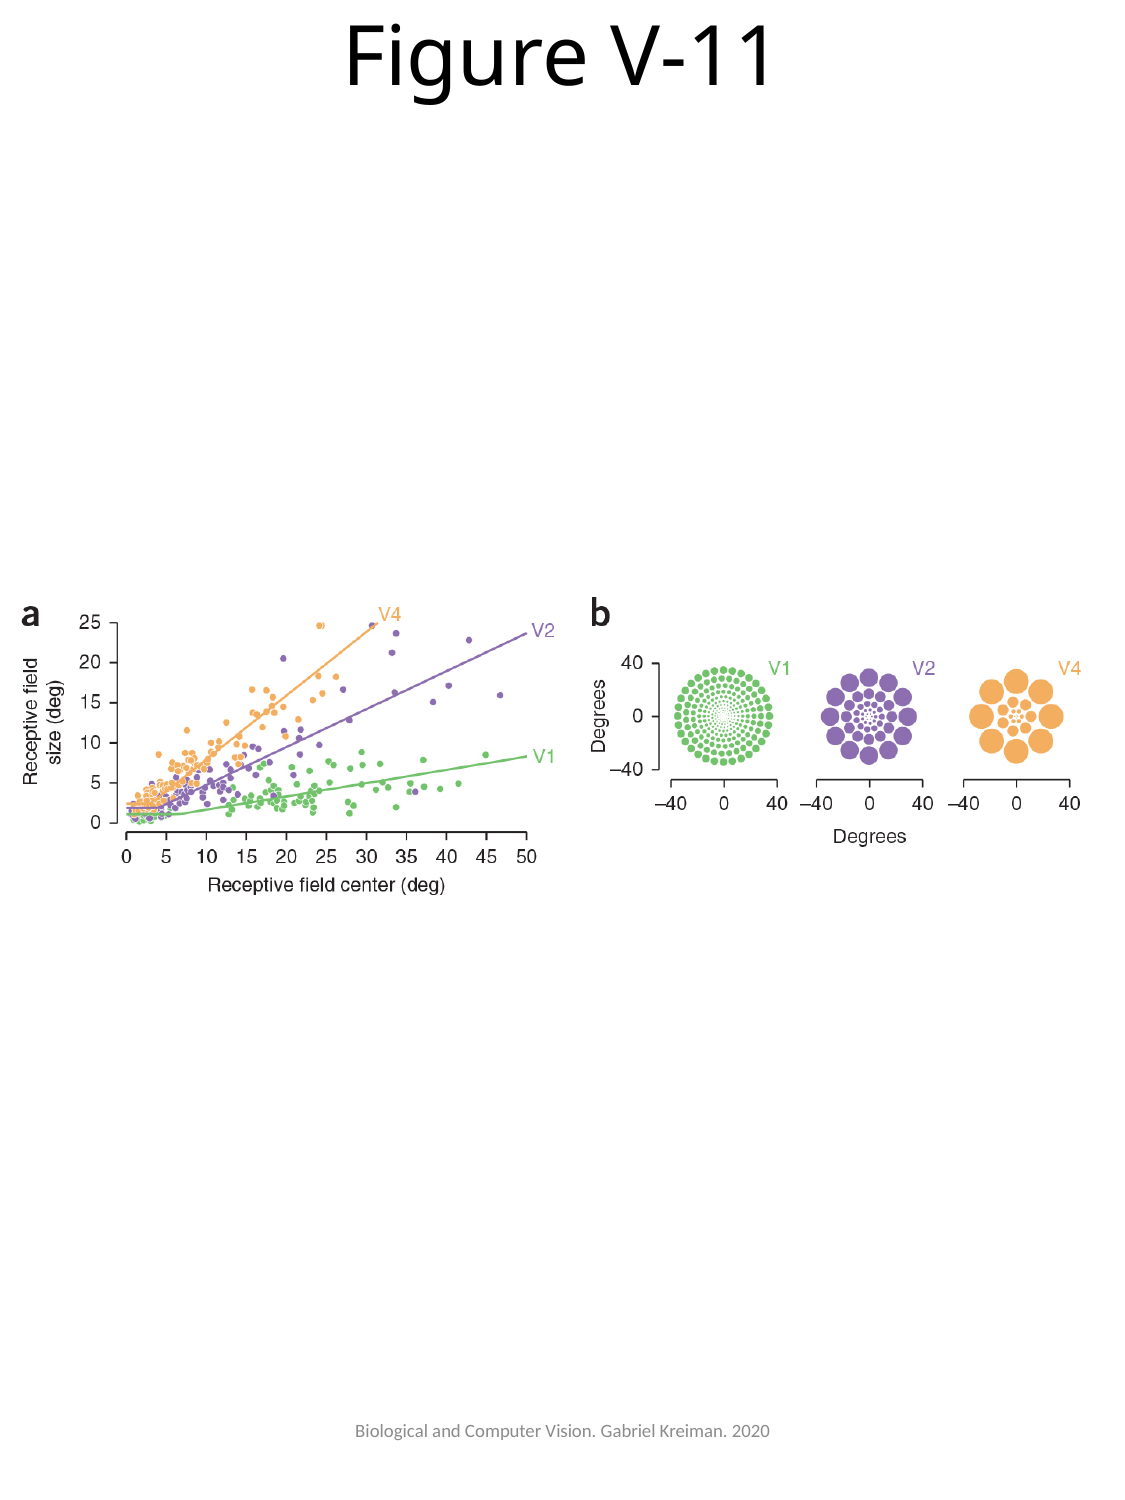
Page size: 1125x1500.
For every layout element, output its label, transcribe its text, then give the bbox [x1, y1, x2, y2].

footer Biological and Computer Vision. Gabriel Kreiman. 2020 [0, 1390, 1125, 1471]
title Figure V-11 [77, 0, 1048, 118]
picture [21, 597, 1081, 895]
